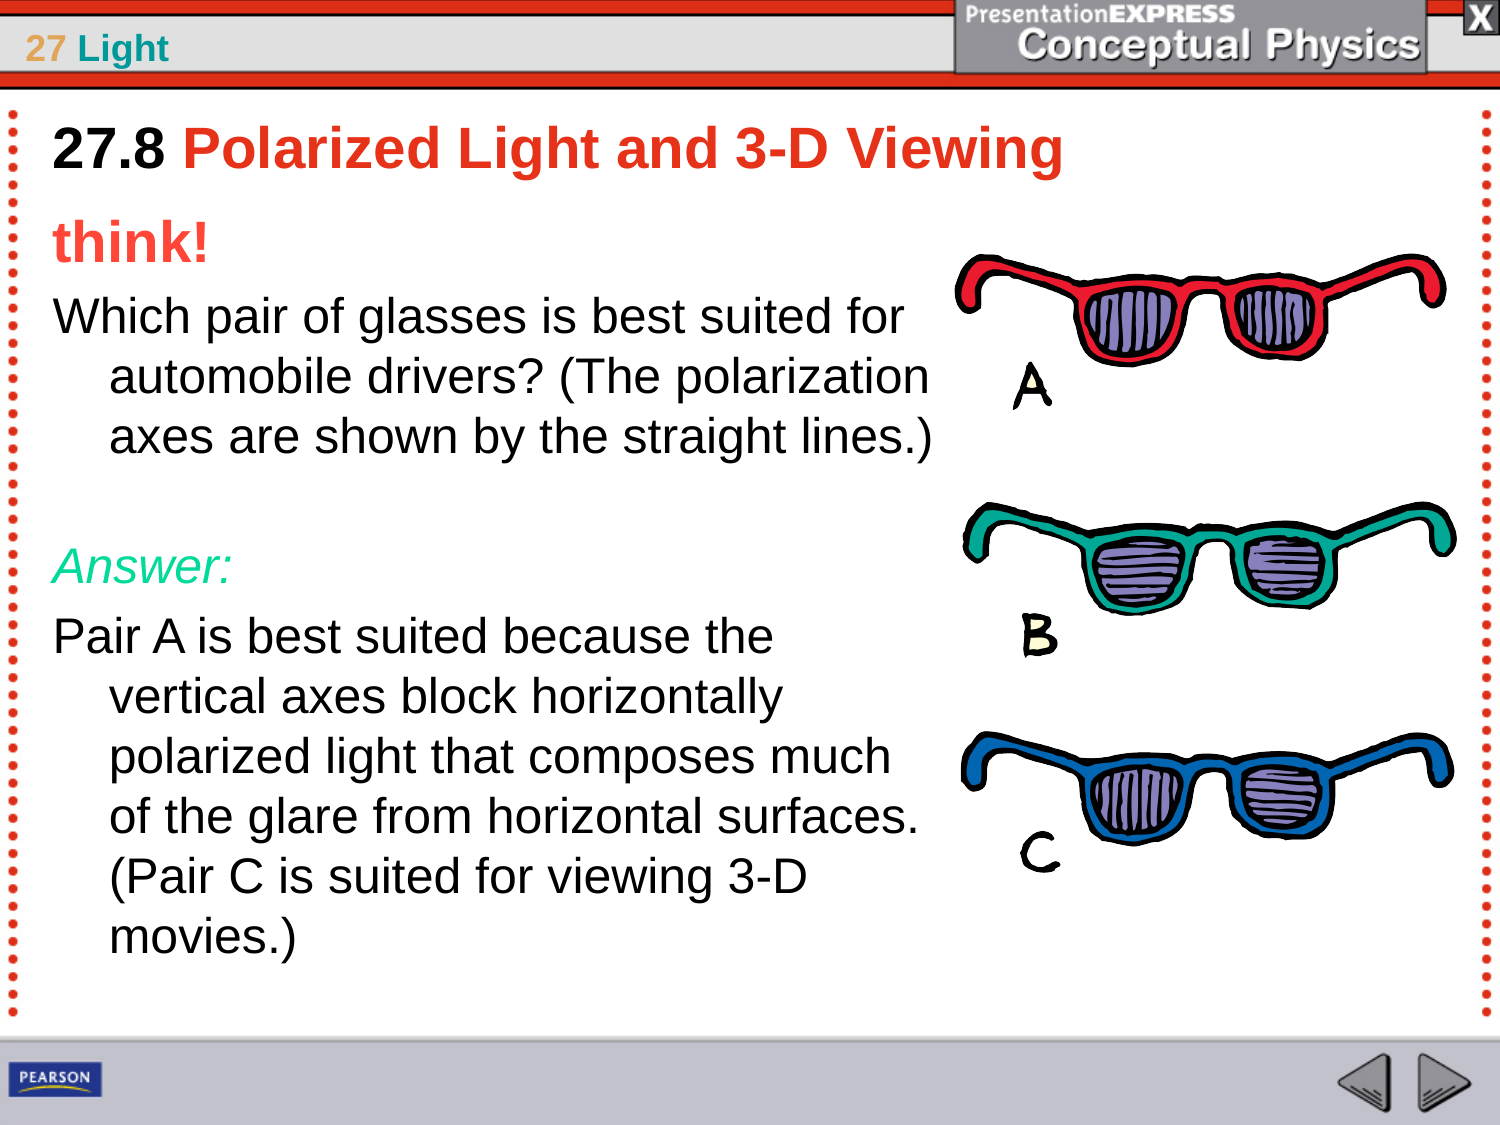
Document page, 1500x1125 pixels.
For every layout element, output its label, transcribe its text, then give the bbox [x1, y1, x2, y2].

picture [0, 0, 1500, 1125]
text_box 27.8 Polarized Light and 3-D Viewing [37, 102, 1463, 188]
list think! Which pair of glasses is best suited for automobile drivers? (The polarization axes are shown by the straight lines.) Answer: Pair A is best suited because the vertical axes block horizontally polarized light that composes much of the glare from horizontal surfaces. (Pair C is suited for viewing 3-D movies.) [37, 196, 950, 917]
